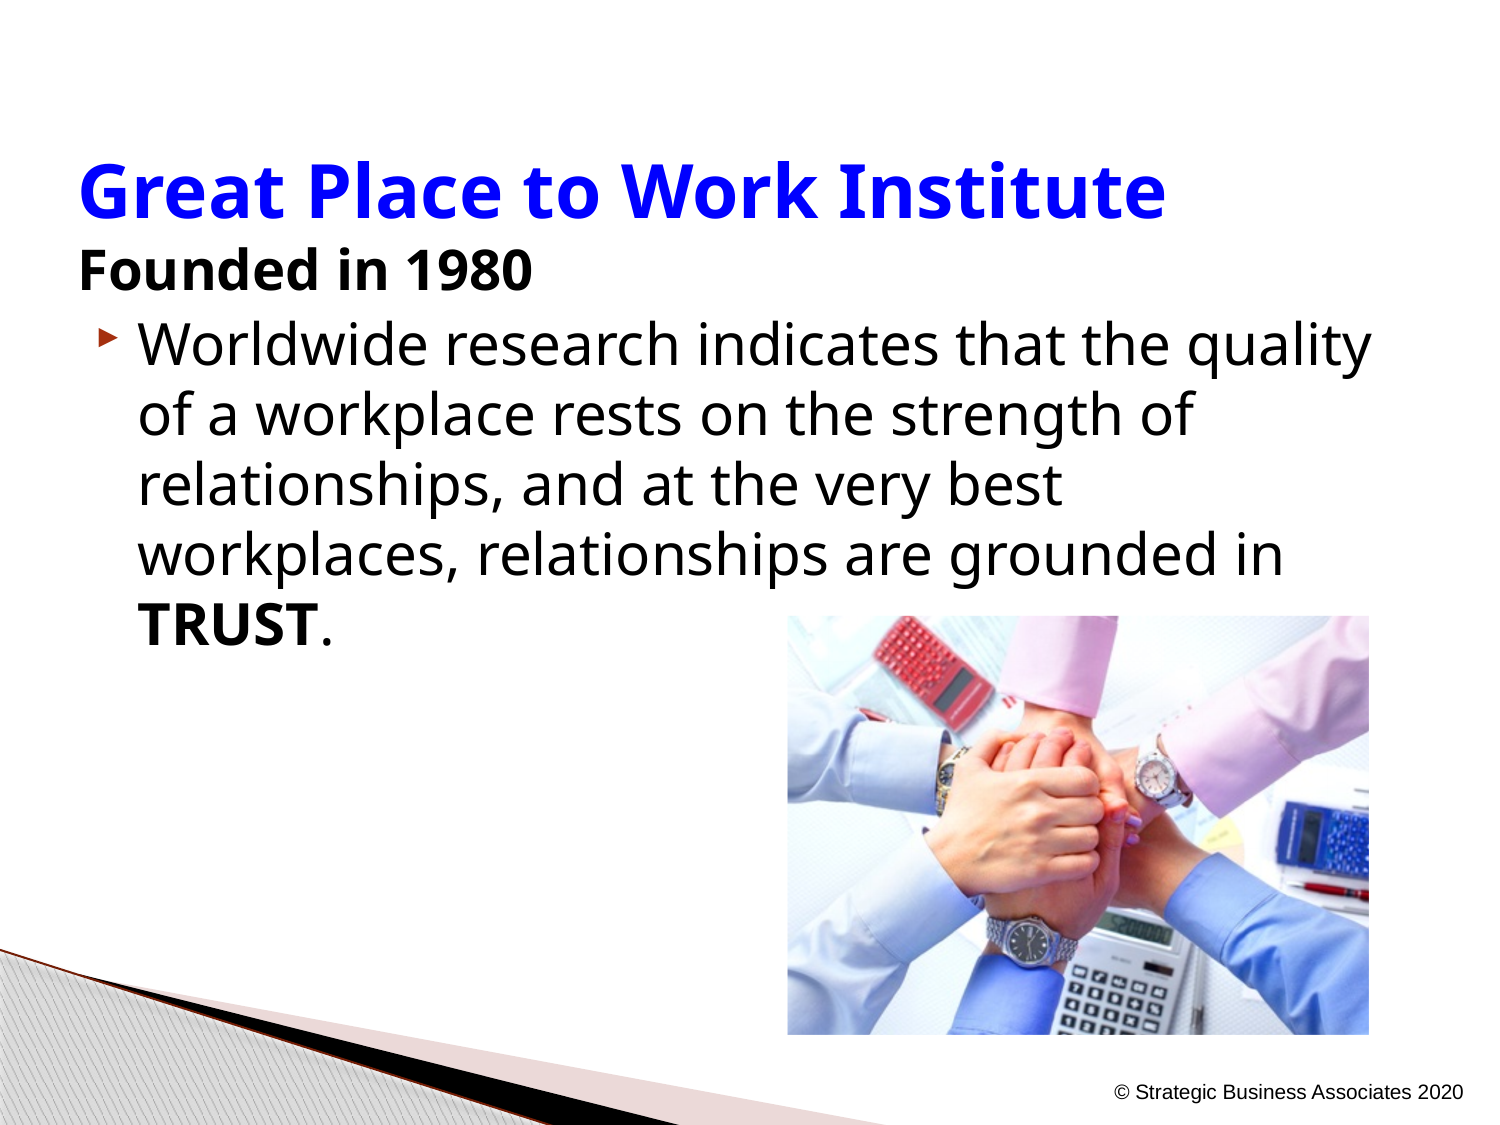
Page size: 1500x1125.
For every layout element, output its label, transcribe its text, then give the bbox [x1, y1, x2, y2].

footer © Strategic Business Associates 2020 [1294, 1051, 1479, 1112]
list Worldwide research indicates that the quality of a workplace rests on the strength of relationships, and at the very best workplaces, relationships are grounded in TRUST. [62, 400, 1413, 825]
title Great Place to Work Institute Founded in 1980 [62, 50, 1413, 400]
picture [788, 534, 1369, 1116]
